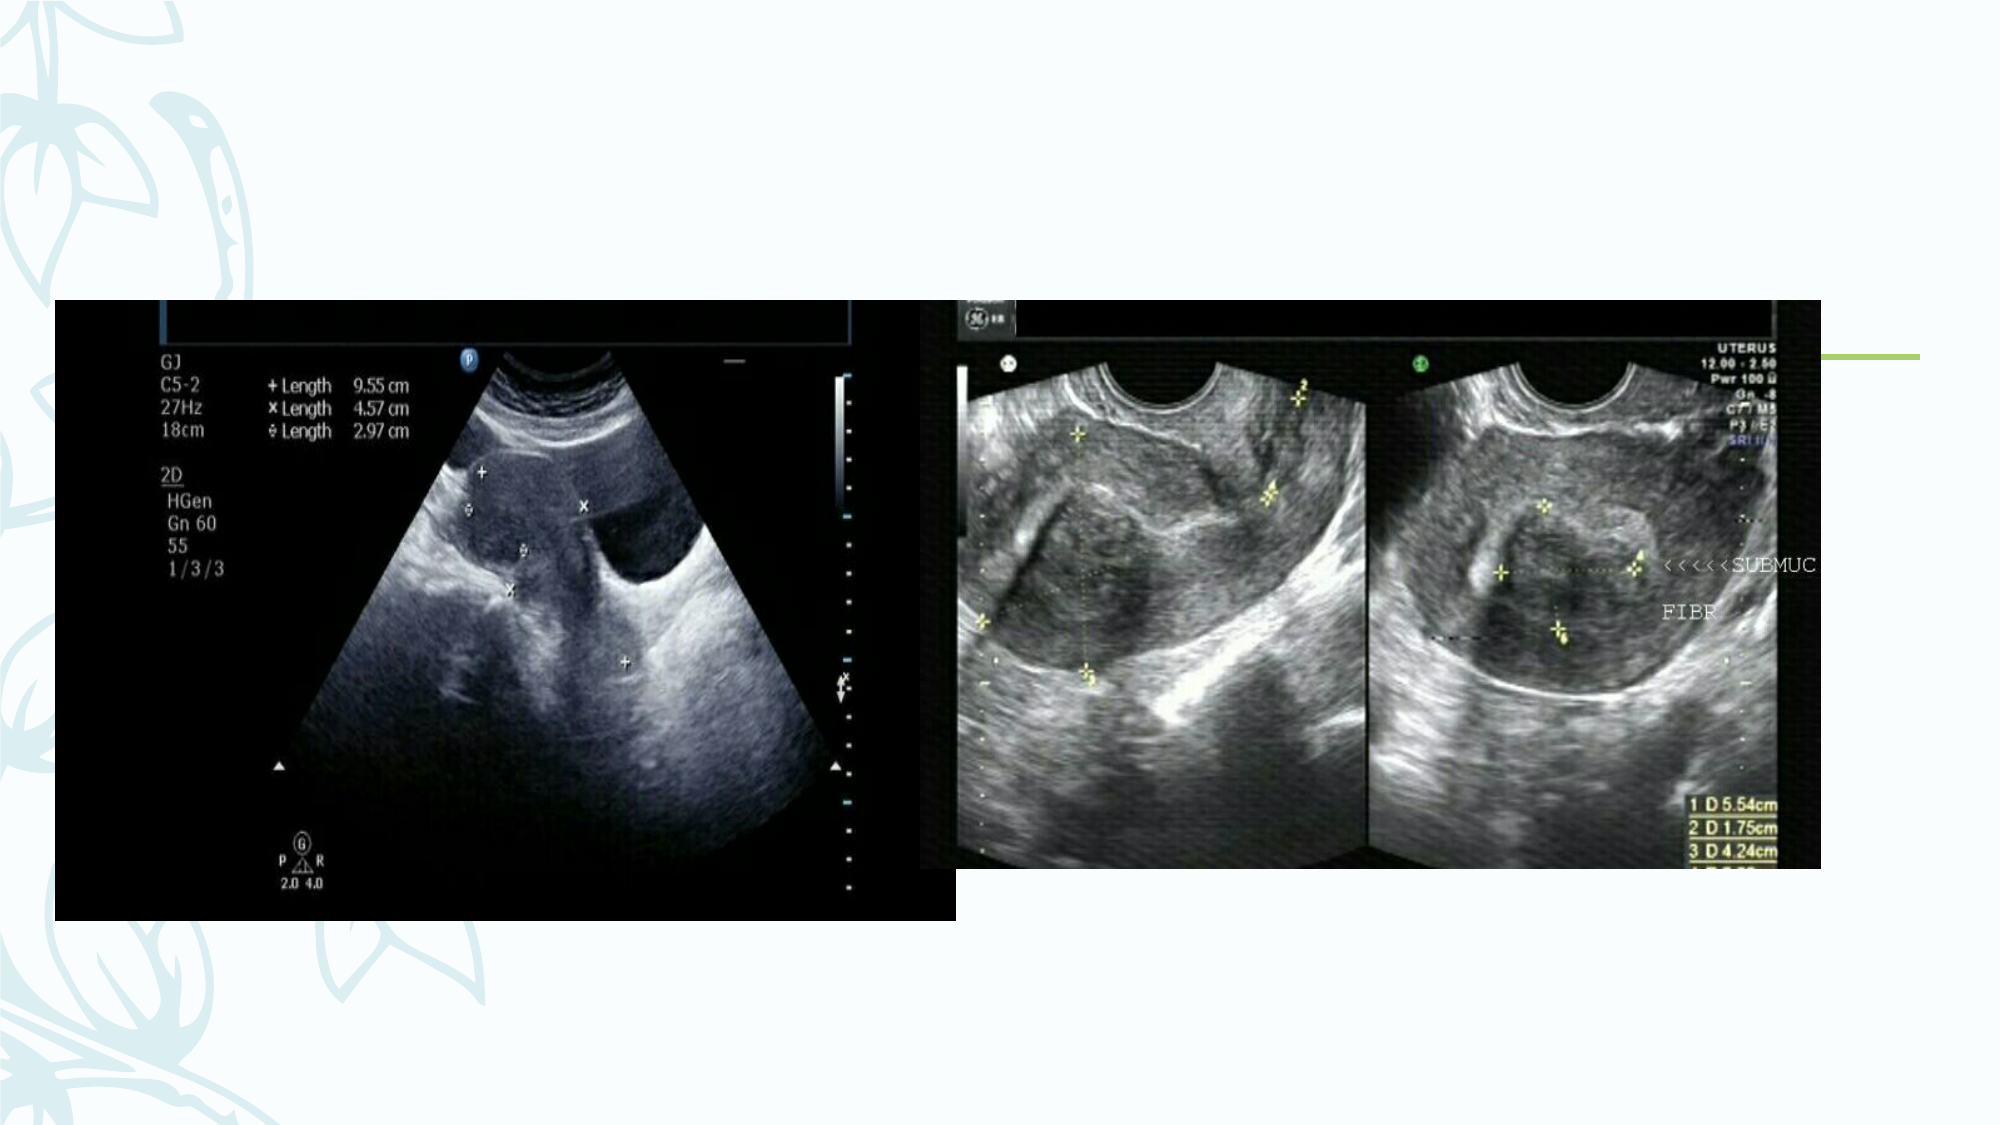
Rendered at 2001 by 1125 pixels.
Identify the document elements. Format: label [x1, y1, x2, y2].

picture [55, 300, 1821, 922]
